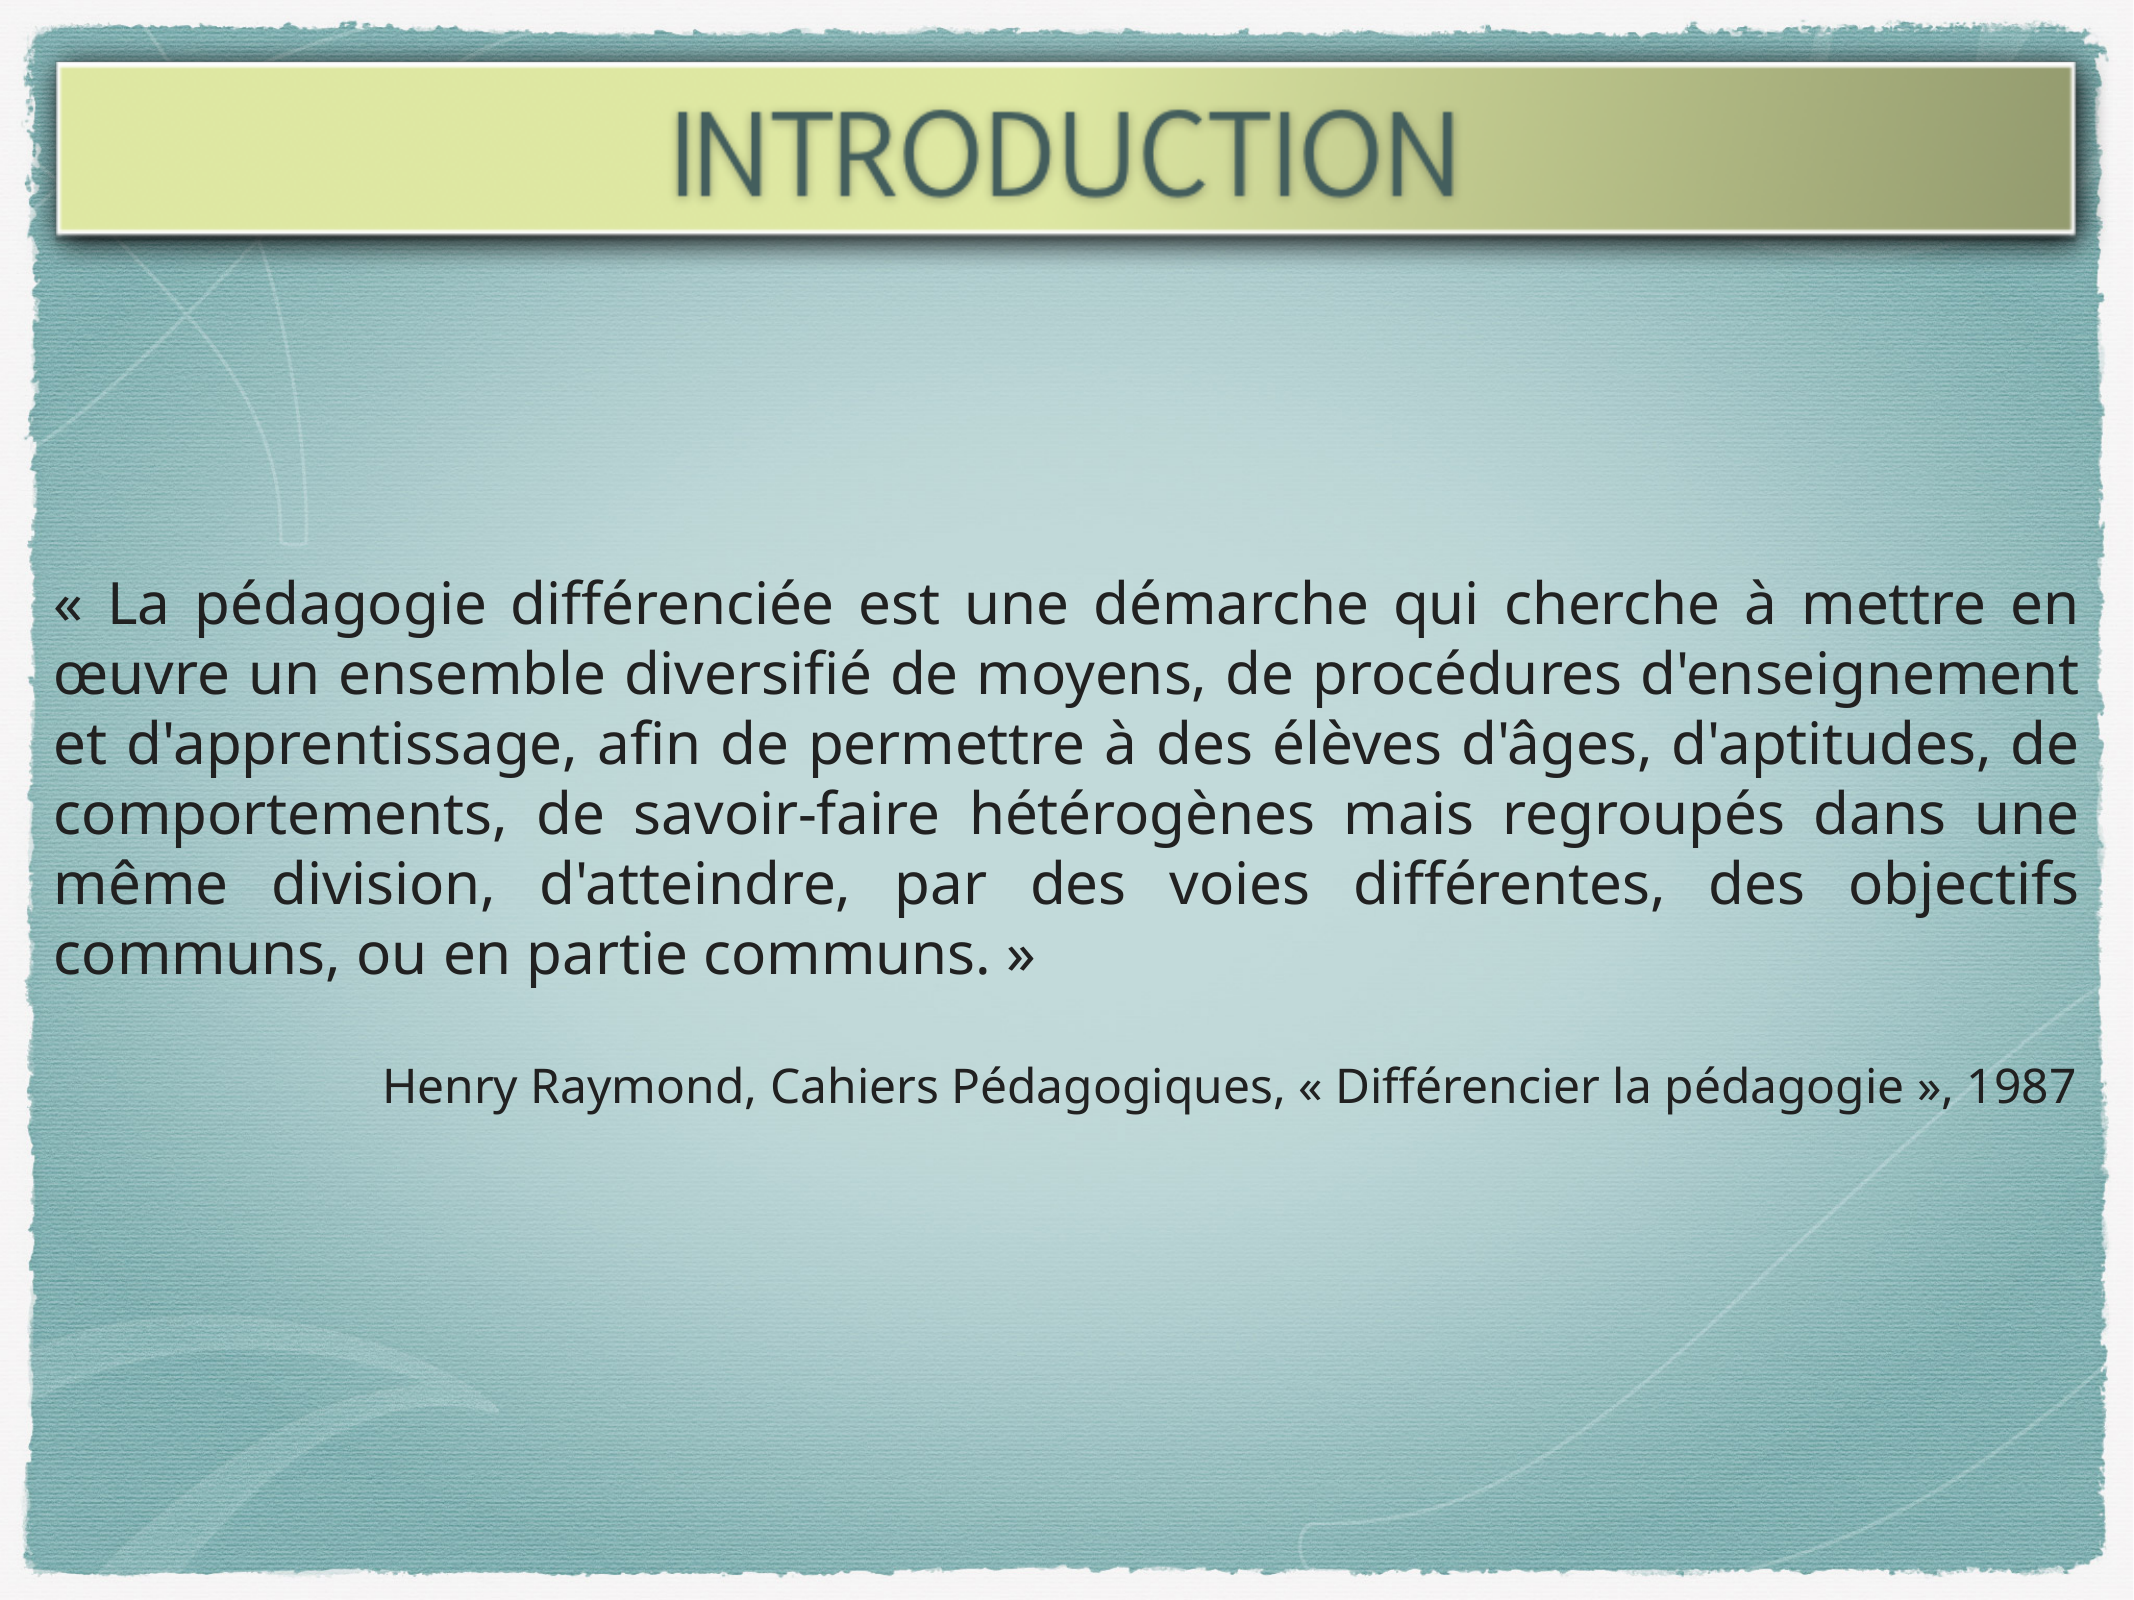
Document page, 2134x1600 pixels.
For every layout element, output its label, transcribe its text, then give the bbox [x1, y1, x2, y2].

picture [0, 0, 2134, 1600]
text_box « La pédagogie différenciée est une démarche qui cherche à mettre en œuvre un ensemble diversifié de moyens, de procédures d'enseignement et d'apprentissage, afin de permettre à des élèves d'âges, d'aptitudes, de comportements, de savoir-faire hétérogènes mais regroupés dans une même division, d'atteindre, par des voies différentes, des objectifs communs, ou en partie communs. » Henry Raymond, Cahiers Pédagogiques, « Différencier la pédagogie », 1987 [45, 557, 2088, 1122]
